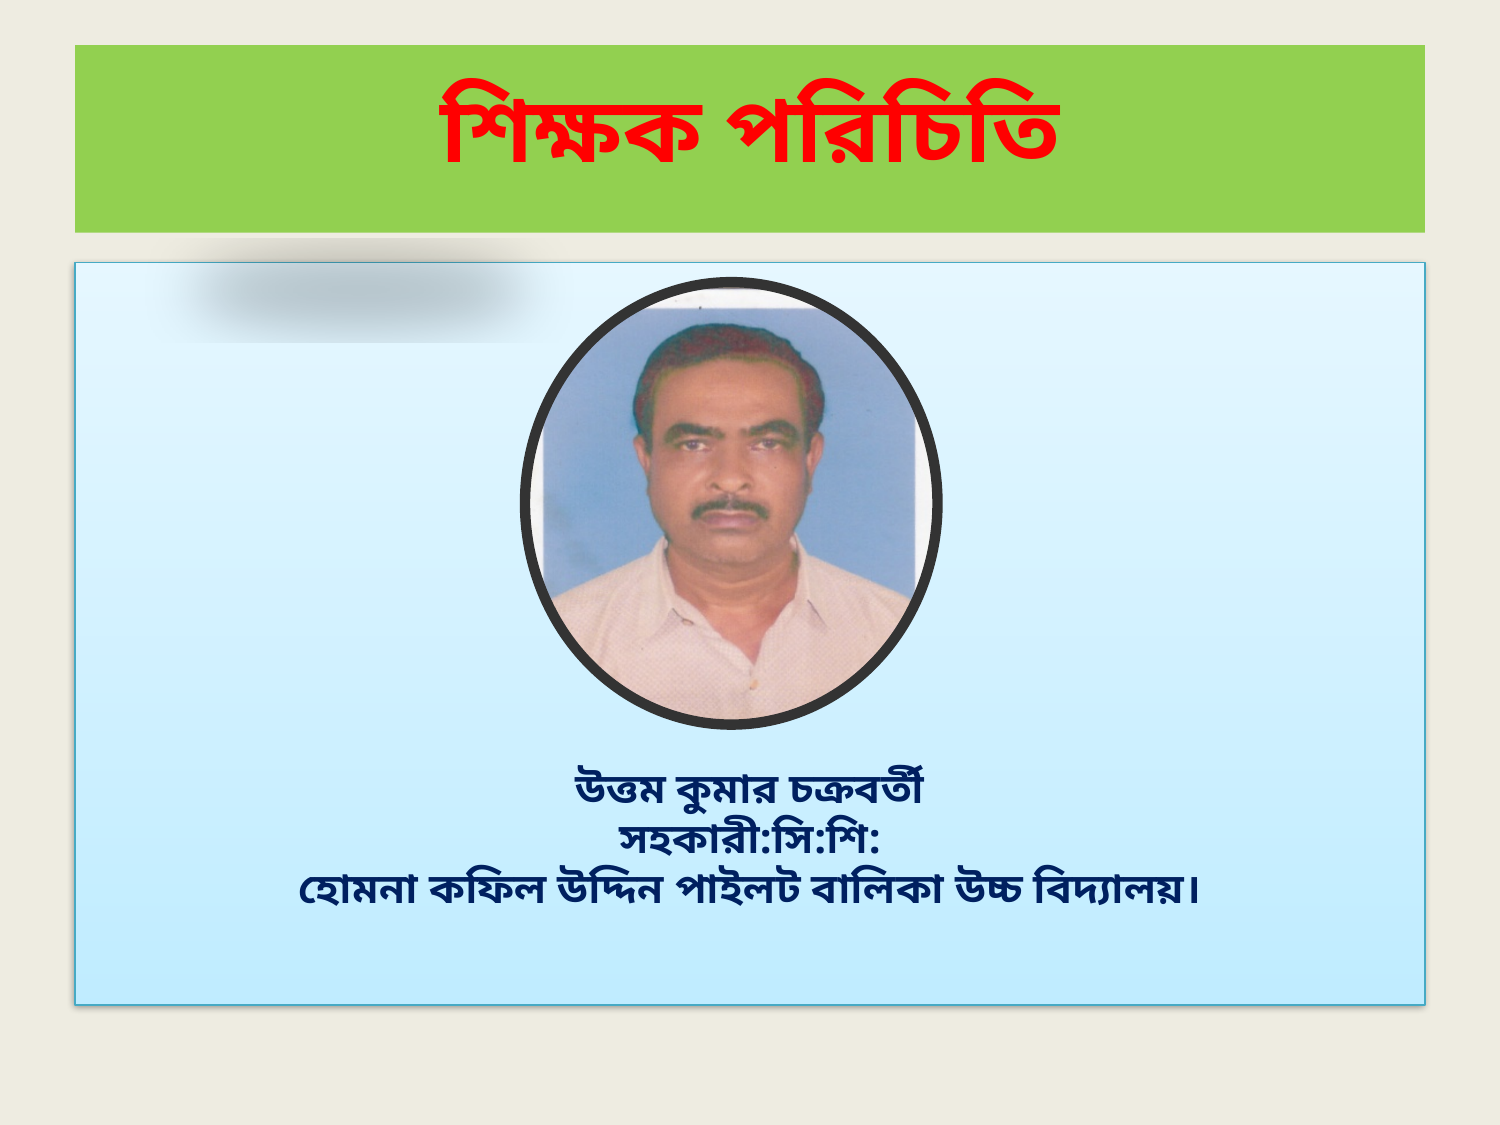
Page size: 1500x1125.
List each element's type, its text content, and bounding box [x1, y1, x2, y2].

list [74, 262, 1426, 1006]
text_box উত্তম কুমার চক্রবর্তী সহকারী:সি:শি: হোমনা কফিল উদ্দিন পাইলট বালিকা উচ্চ বিদ্যালয়। [149, 754, 1350, 920]
picture [524, 281, 938, 725]
title শিক্ষক পরিচিতি [75, 45, 1425, 233]
